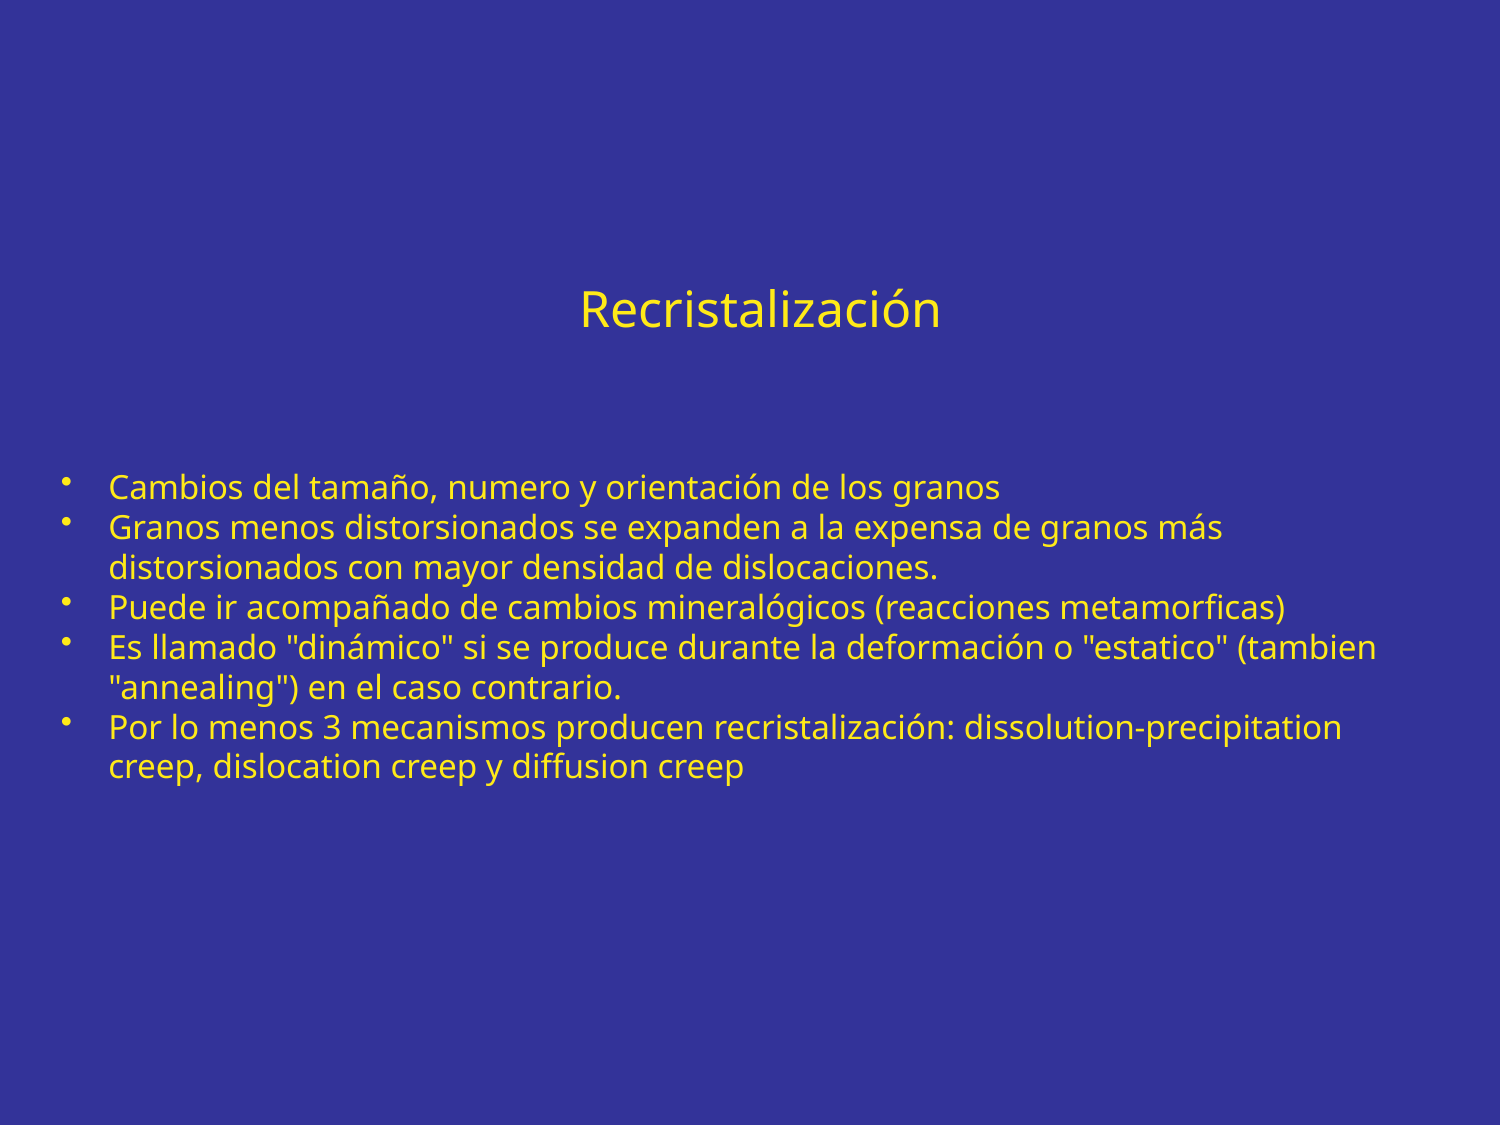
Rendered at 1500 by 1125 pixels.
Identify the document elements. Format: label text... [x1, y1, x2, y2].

text_box Recristalización [564, 270, 958, 346]
text_box Cambios del tamaño, numero y orientación de los granos Granos menos distorsionados se expanden a la expensa de granos más distorsionados con mayor densidad de dislocaciones. Puede ir acompañado de cambios mineralógicos (reacciones metamorficas) Es llamado "dinámico" si se produce durante la deformación o "estatico" (tambien "annealing") en el caso contrario. Por lo menos 3 mecanismos producen recristalización: dissolution-precipitation creep, dislocation creep y diffusion creep [46, 418, 1436, 793]
